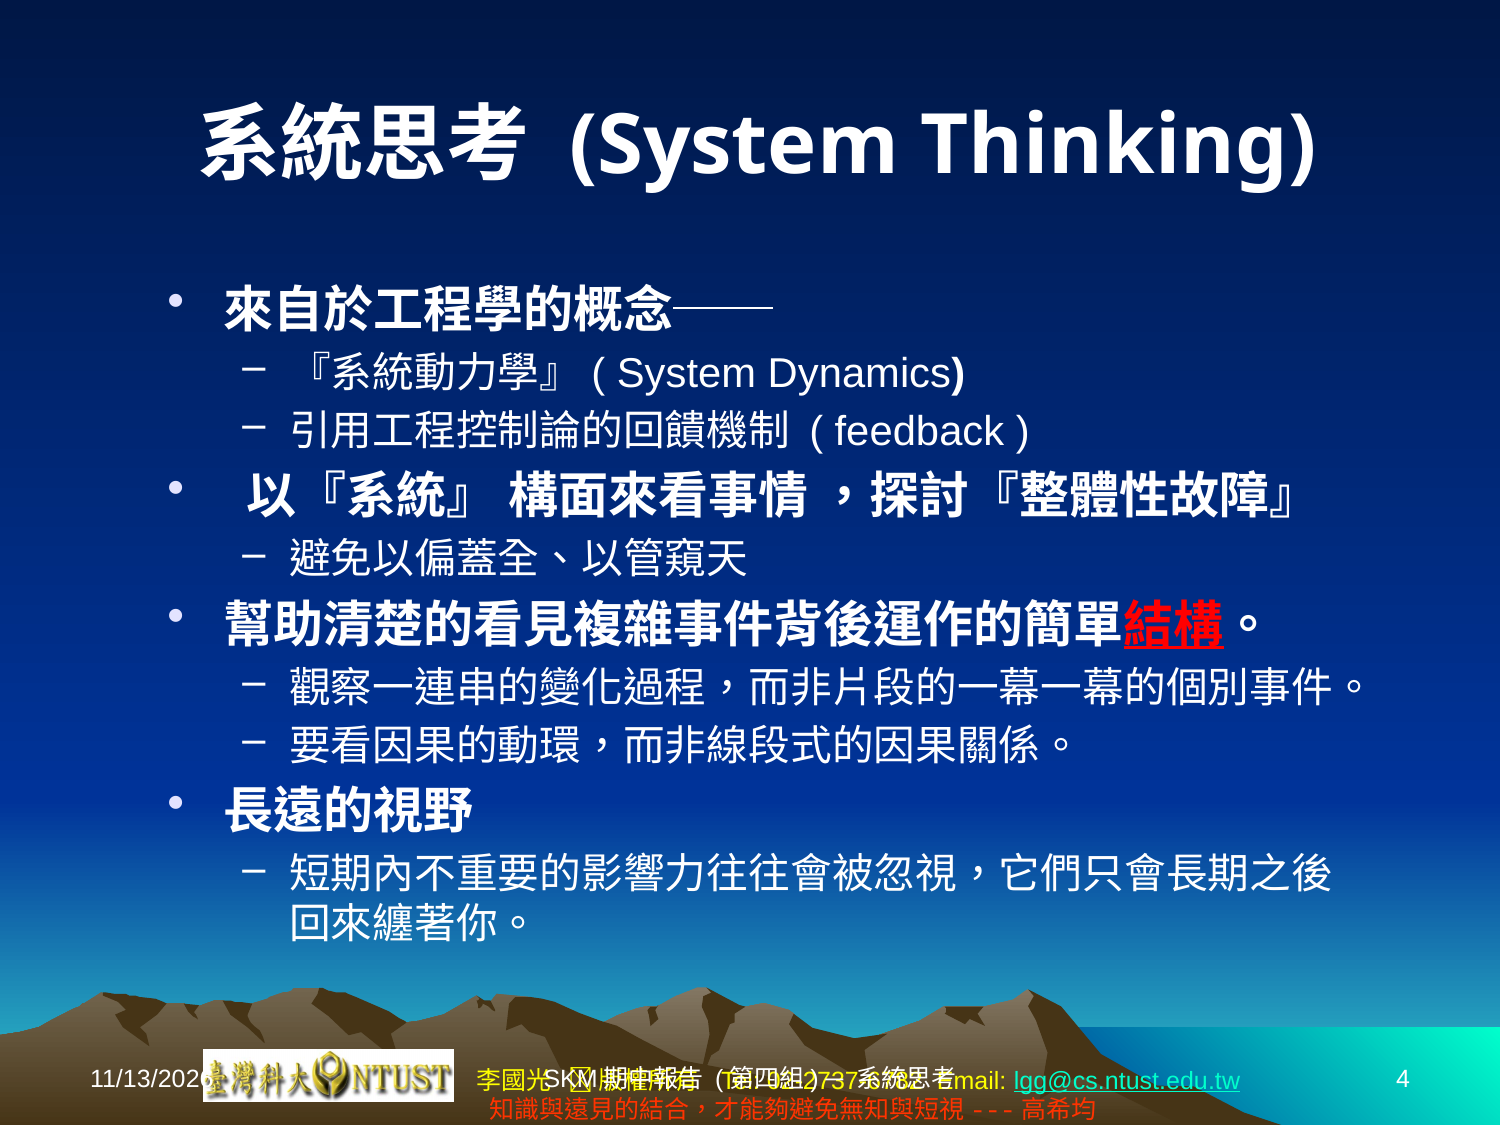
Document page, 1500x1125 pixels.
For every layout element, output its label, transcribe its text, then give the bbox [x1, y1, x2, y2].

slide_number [74, 1024, 426, 1101]
footer SKM期中報告 (第四組) ─ 系統思考 [512, 1024, 988, 1101]
picture [203, 1049, 454, 1102]
title 系統思考 (System Thinking) [81, 46, 1433, 235]
list 來自於工程學的概念── 『系統動力學』( System Dynamics) 引用工程控制論的回饋機制 ( feedback ) 以『系統』 構面來看事情 ，探討『整體性故障』 避免以偏蓋全、以管窺天 幫助清楚的看見複雜事件背後運作的簡單結構。 觀察一連串的變化過程，而非片段的一幕一幕的個別事件。 要看因果的動環，而非線段式的因果關係。 長遠的視野 短期內不重要的影響力往往會被忽視，它們只會長期之後回來纏著你。 [152, 269, 1384, 927]
slide_number 4 [1074, 1024, 1426, 1101]
